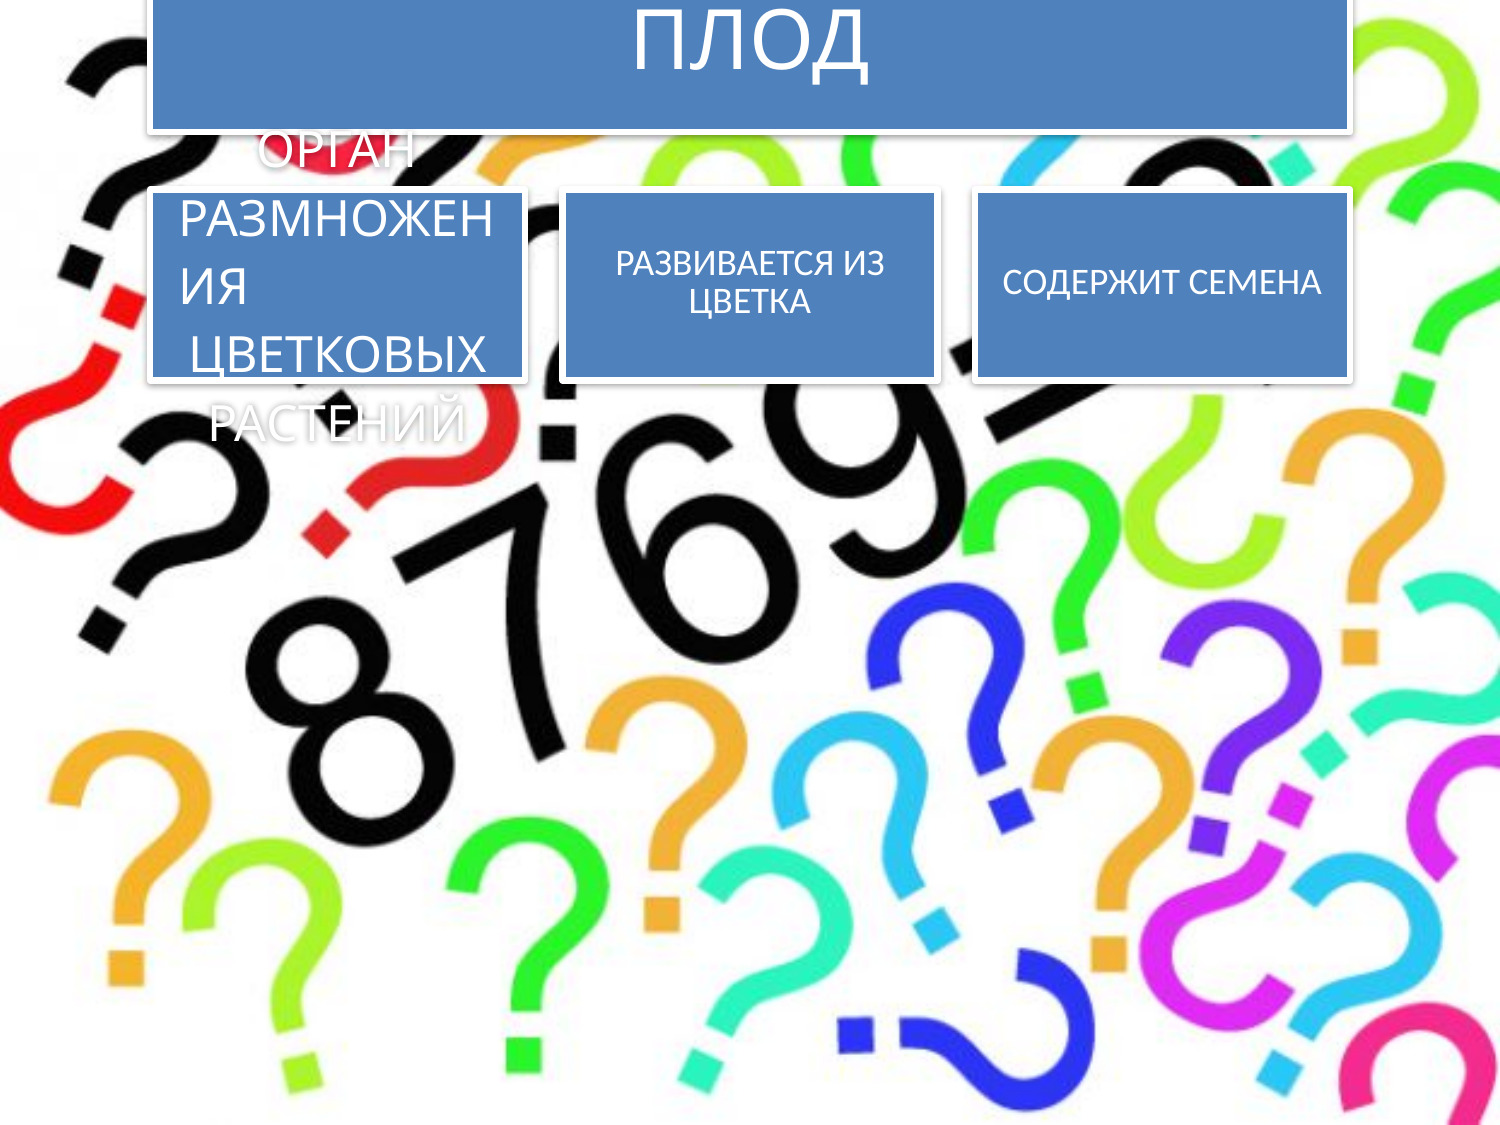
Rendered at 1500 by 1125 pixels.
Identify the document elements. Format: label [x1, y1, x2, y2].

text_box [0, 0, 1500, 1125]
